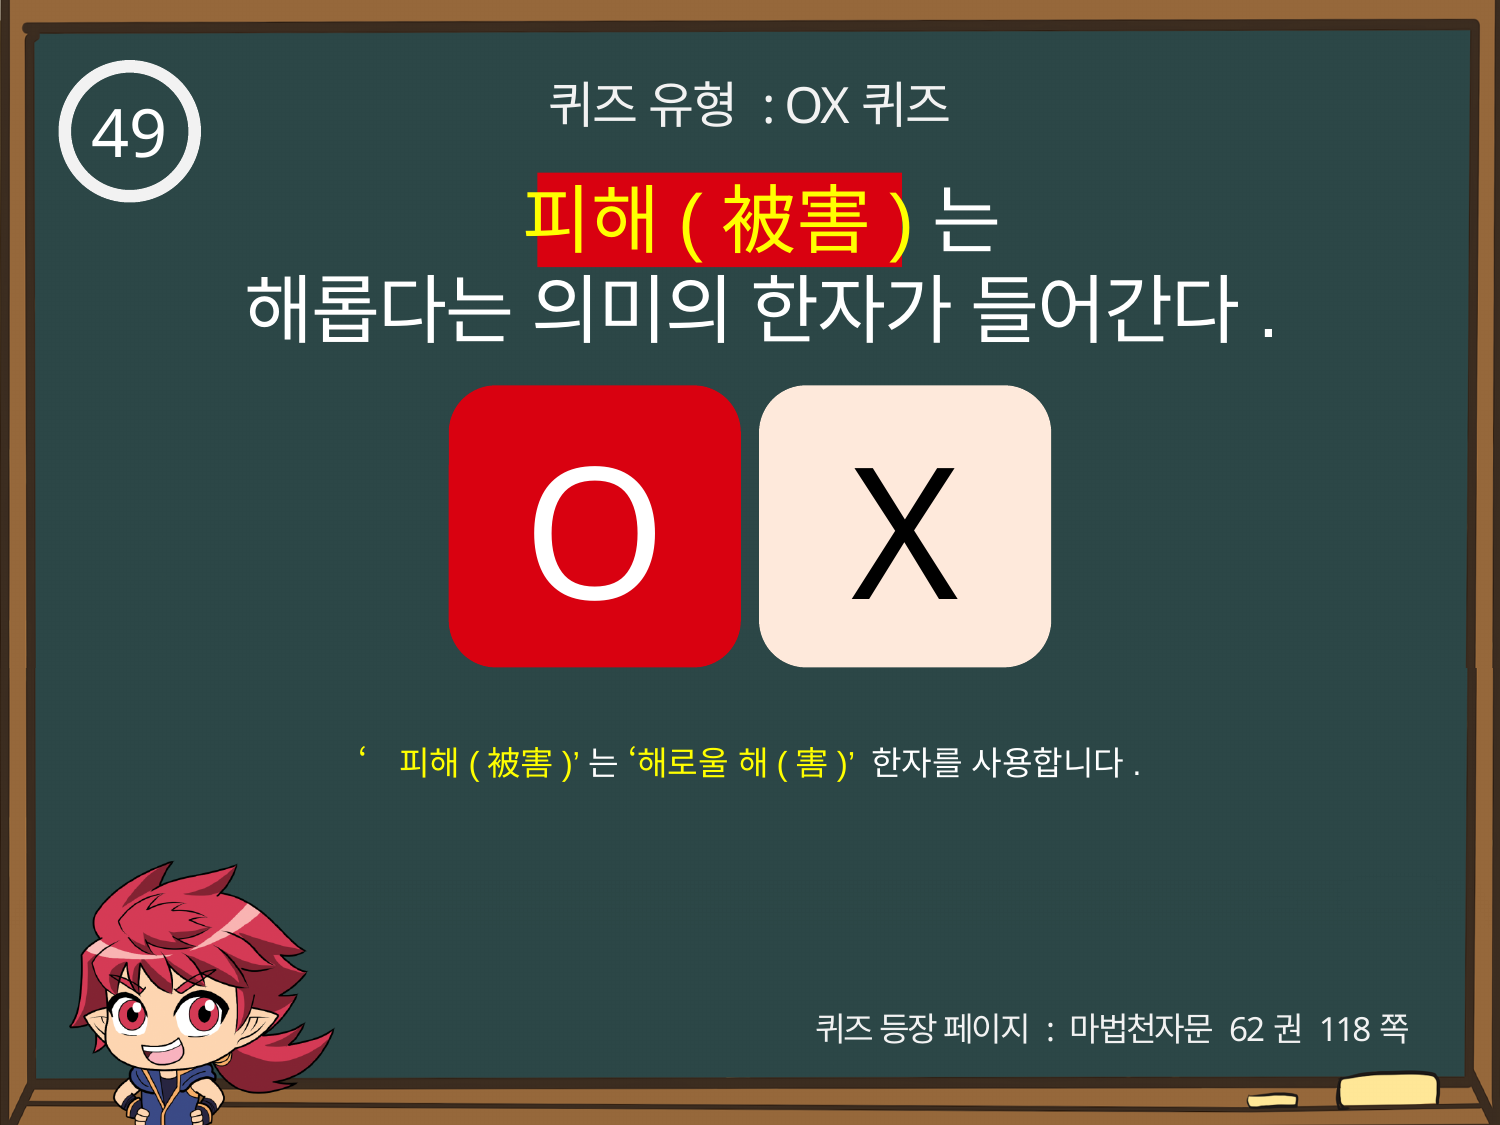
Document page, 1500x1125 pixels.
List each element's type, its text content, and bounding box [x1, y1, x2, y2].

text_box 49 [62, 64, 197, 199]
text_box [448, 385, 1052, 668]
text_box 퀴즈 등장 페이지 : 마법천자문 62권 118쪽 [800, 1001, 1432, 1056]
text_box 피해(被害)는 해롭다는 의미의 한자가 들어간다. [229, 164, 1294, 360]
text_box 퀴즈 유형 : OX퀴즈 [533, 66, 967, 142]
text_box ‘피해(被害)’는 ‘해로울 해(害)’ 한자를 사용합니다. [343, 735, 1157, 790]
picture [0, 0, 1500, 1125]
